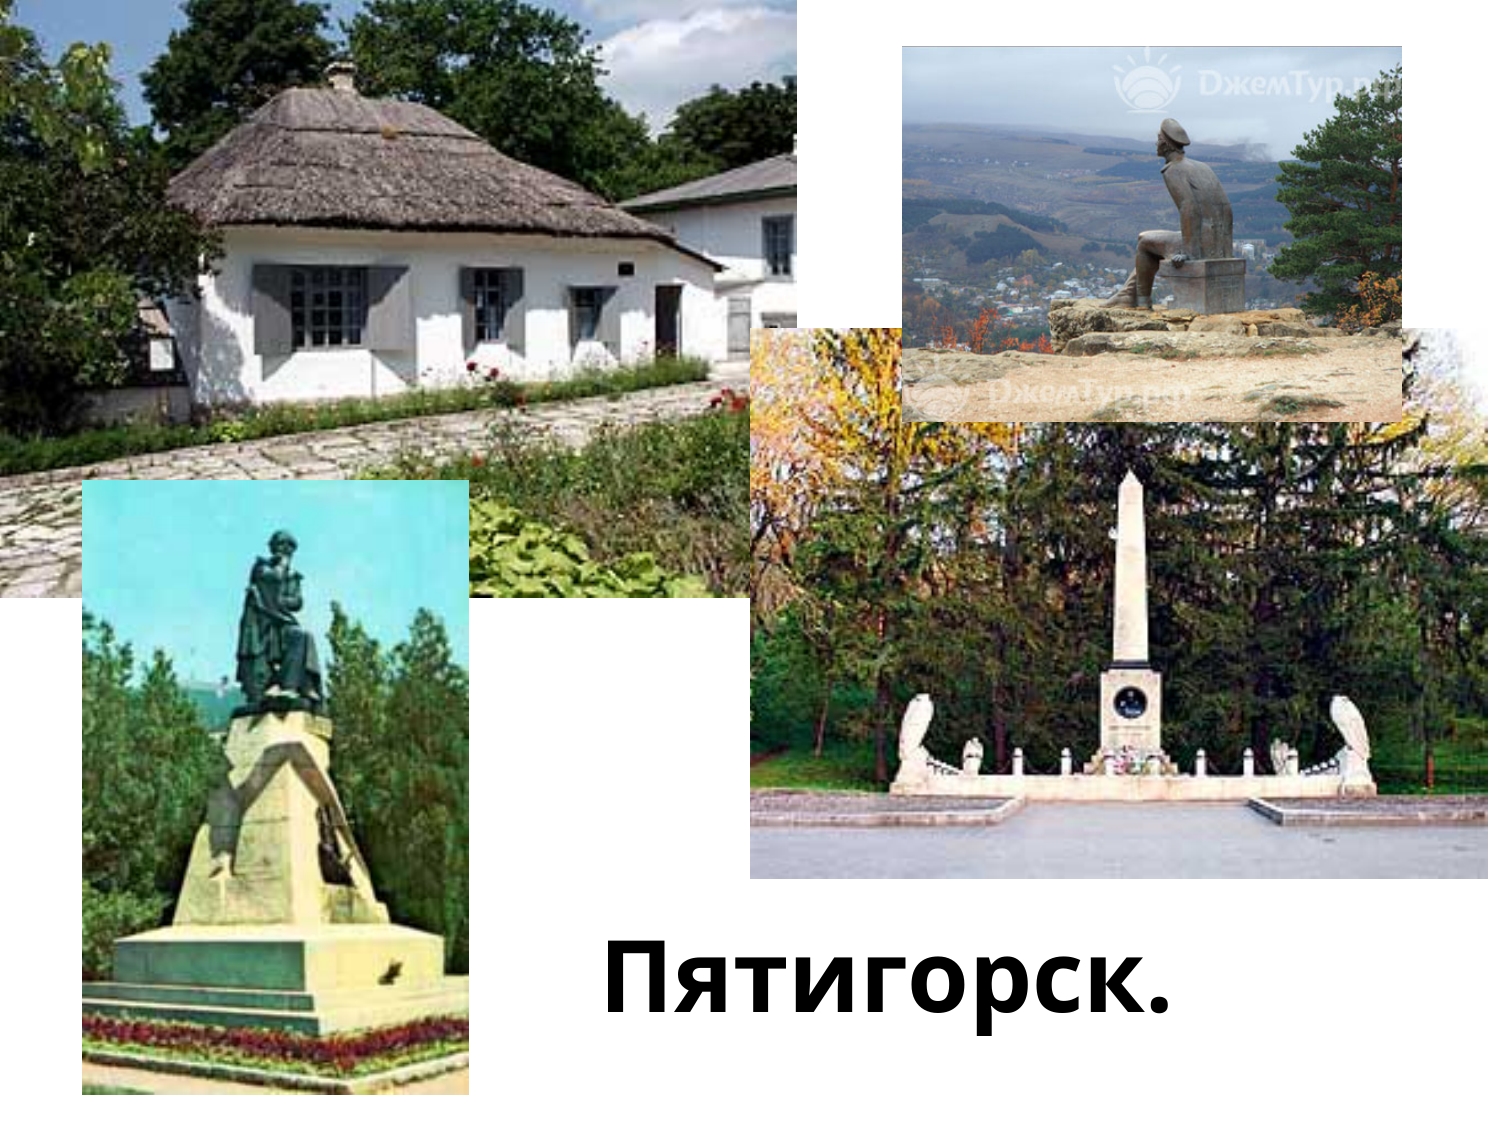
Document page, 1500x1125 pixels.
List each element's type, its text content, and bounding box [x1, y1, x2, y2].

picture [0, 0, 1488, 1095]
title Пятигорск. [473, 878, 1432, 1067]
